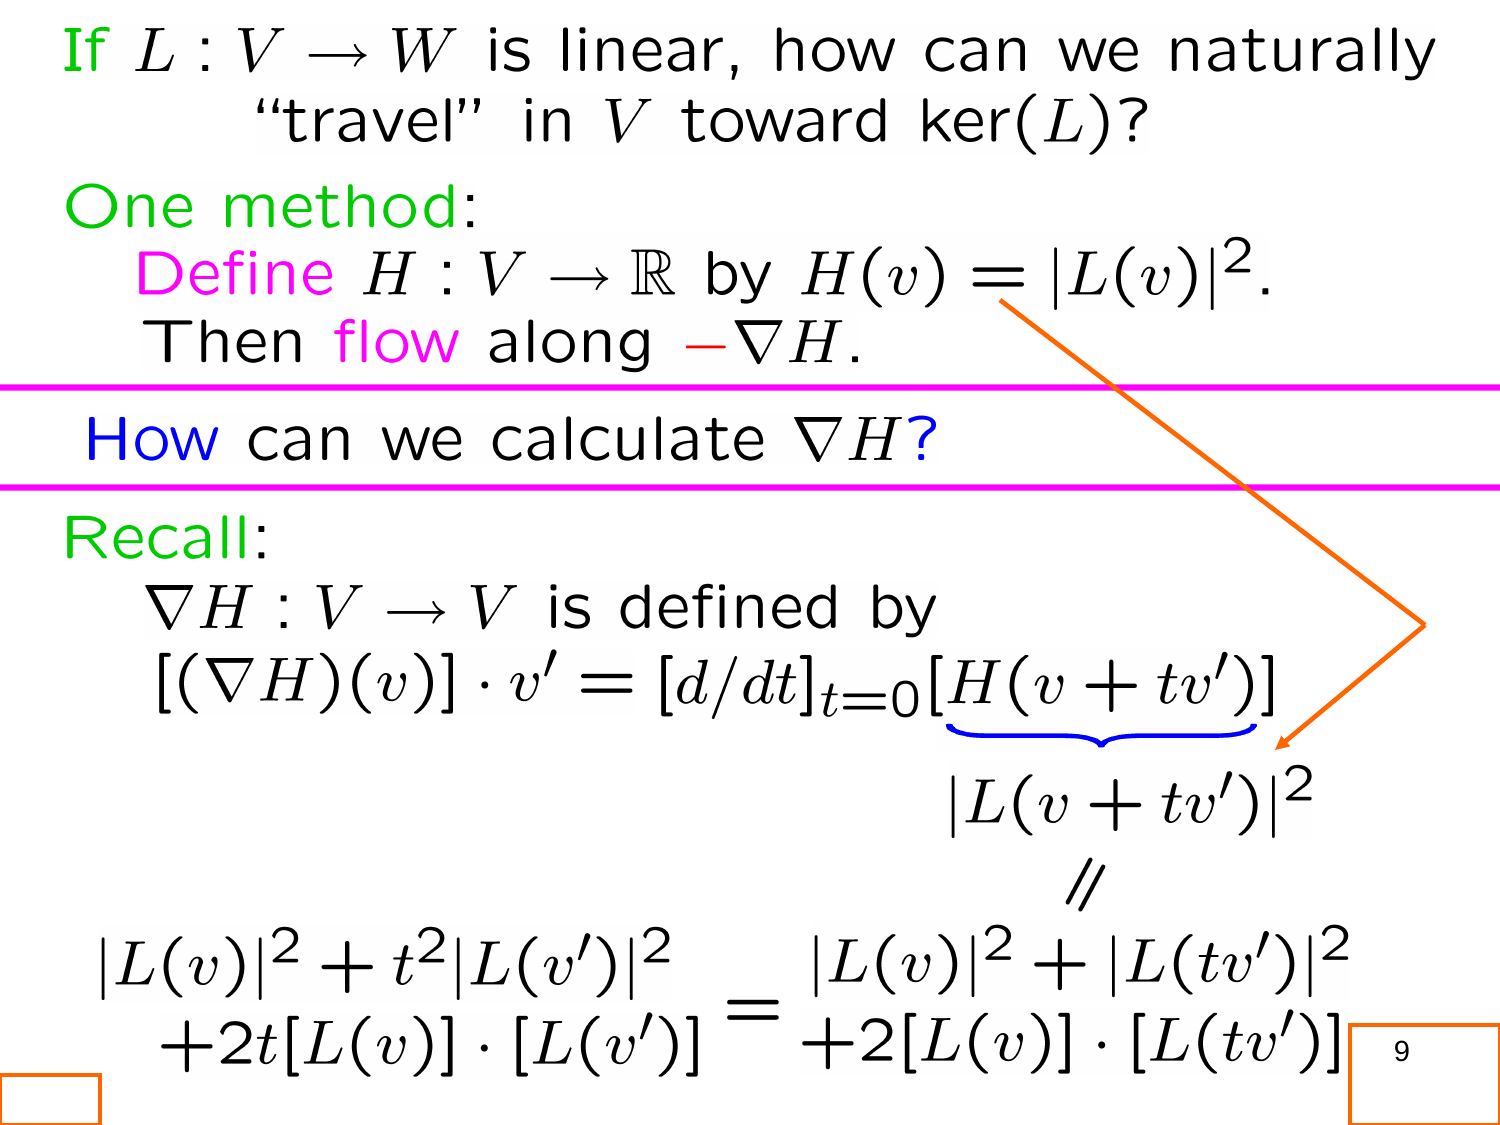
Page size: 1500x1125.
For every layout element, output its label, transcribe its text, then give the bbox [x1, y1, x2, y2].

picture [62, 24, 1436, 81]
picture [724, 999, 781, 1022]
picture [65, 512, 265, 560]
picture [660, 649, 1276, 722]
picture [159, 1012, 699, 1078]
text_box [1349, 1025, 1500, 1125]
picture [63, 180, 474, 231]
picture [812, 922, 1349, 1001]
slide_number 9 [1074, 1024, 1425, 1103]
picture [1064, 855, 1108, 914]
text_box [937, 721, 1313, 841]
picture [799, 1009, 1340, 1076]
picture [143, 581, 938, 638]
picture [99, 924, 671, 1003]
picture [137, 234, 1270, 313]
text_box [0, 1074, 100, 1125]
picture [158, 649, 634, 716]
picture [257, 93, 1151, 156]
picture [141, 315, 859, 376]
picture [87, 413, 938, 464]
